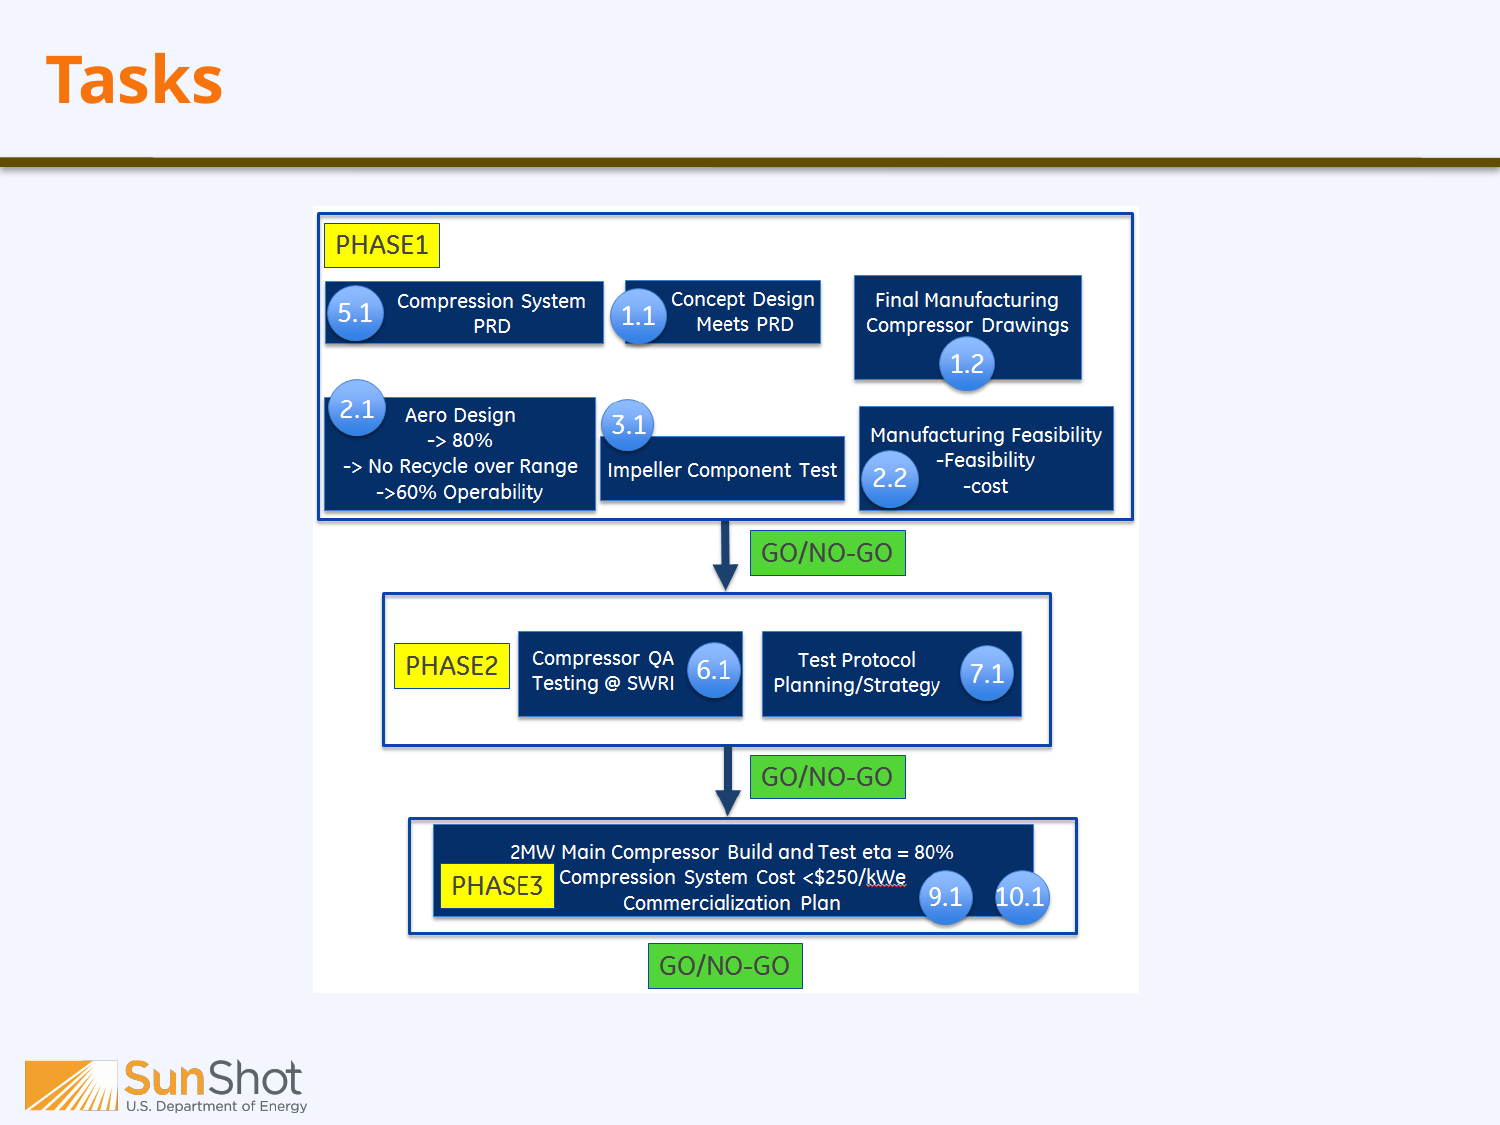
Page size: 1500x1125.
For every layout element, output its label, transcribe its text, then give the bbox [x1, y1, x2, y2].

picture [25, 1059, 307, 1113]
picture [313, 206, 1139, 993]
text_box Tasks [30, 30, 578, 125]
